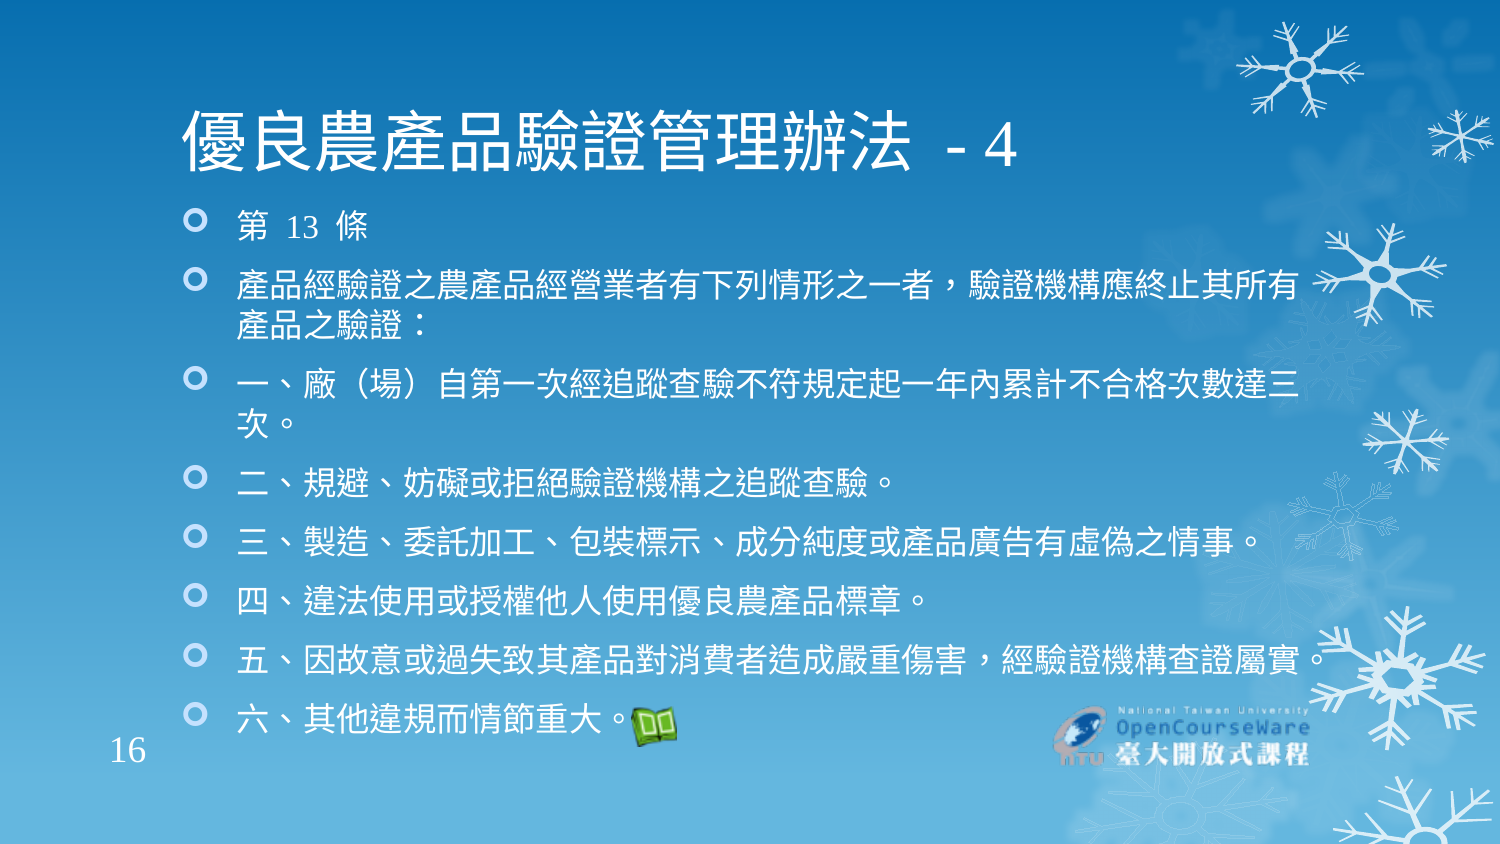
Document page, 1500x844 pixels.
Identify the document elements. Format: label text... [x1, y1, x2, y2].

title 優良農產品驗證管理辦法 - 4 [165, 83, 1335, 197]
slide_number 16 [93, 732, 194, 778]
list 第 13 條 產品經驗證之農產品經營業者有下列情形之一者，驗證機構應終止其所有產品之驗證： 一、廠（場）自第一次經追蹤查驗不符規定起一年內累計不合格次數達三次。 二、規避、妨礙或拒絕驗證機構之追蹤查驗。 三、製造、委託加工、包裝標示、成分純度或產品廣告有虛偽之情事。 四、違法使用或授權他人使用優良農產品標章。 五、因故意或過失致其產品對消費者造成嚴重傷害，經驗證機構查證屬實。 六、其他違規而情節重大。 [165, 222, 1335, 721]
picture [631, 705, 678, 747]
picture [1033, 721, 1330, 781]
